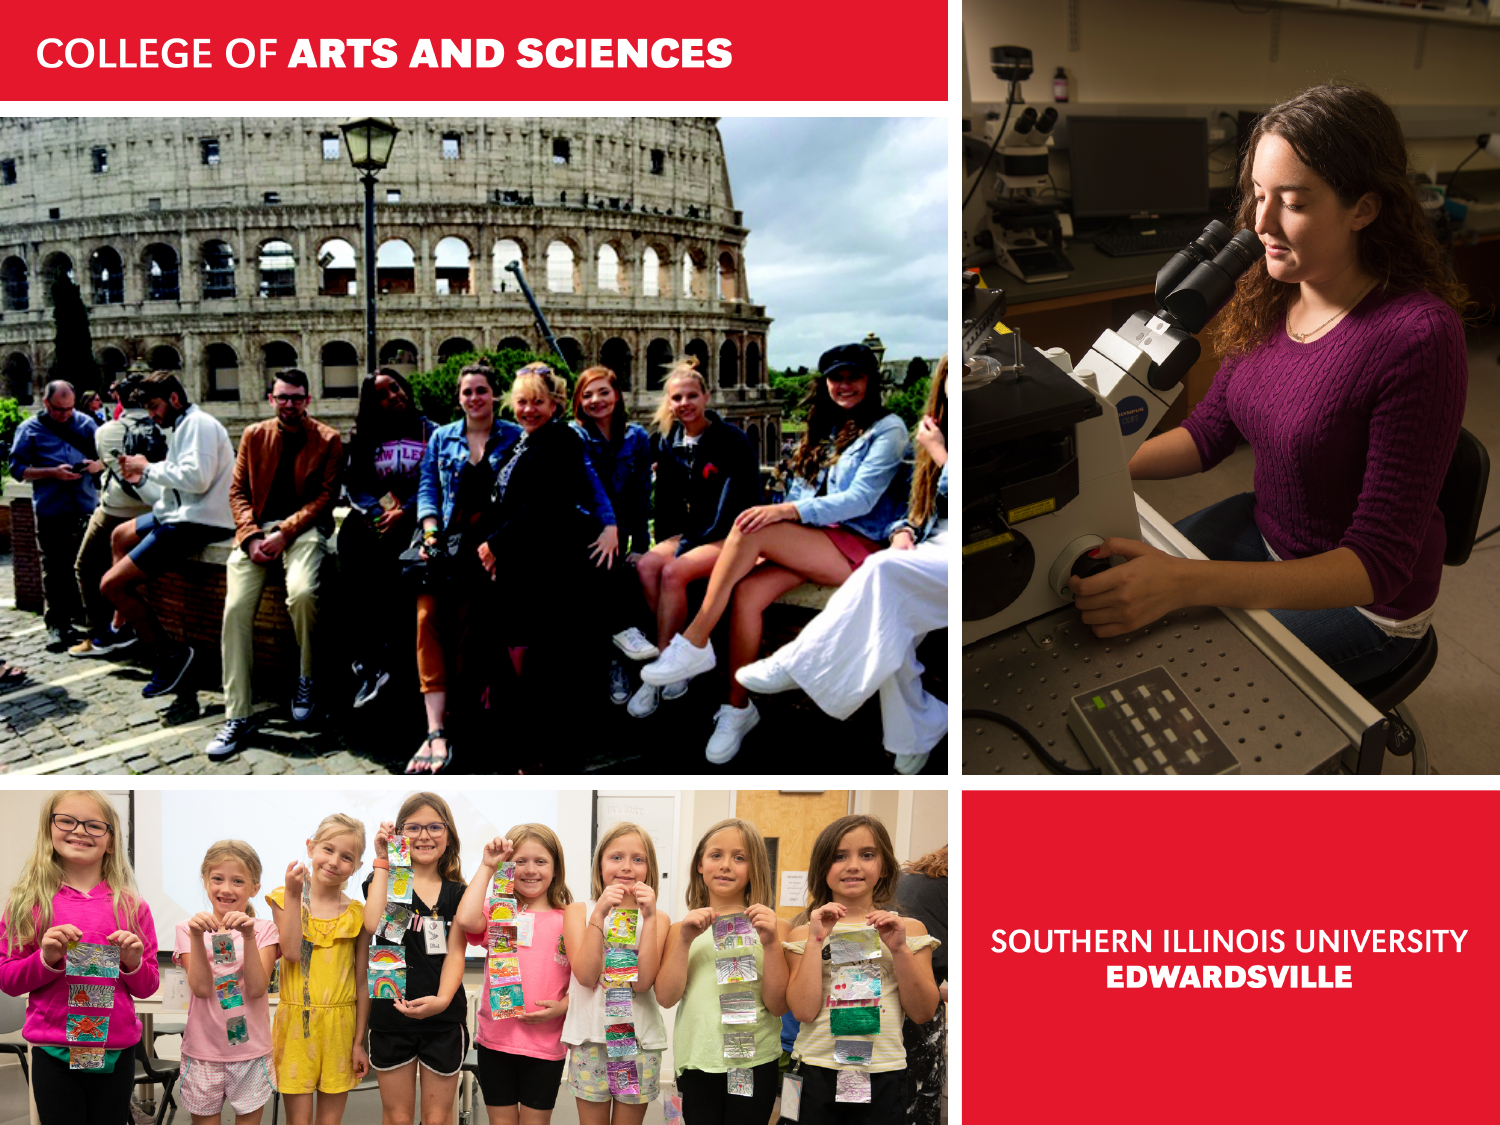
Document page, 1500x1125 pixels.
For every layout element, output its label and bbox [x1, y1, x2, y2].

picture [37, 38, 732, 68]
picture [991, 929, 1468, 988]
picture [0, 790, 948, 1125]
picture [961, 0, 1500, 775]
picture [0, 117, 948, 775]
